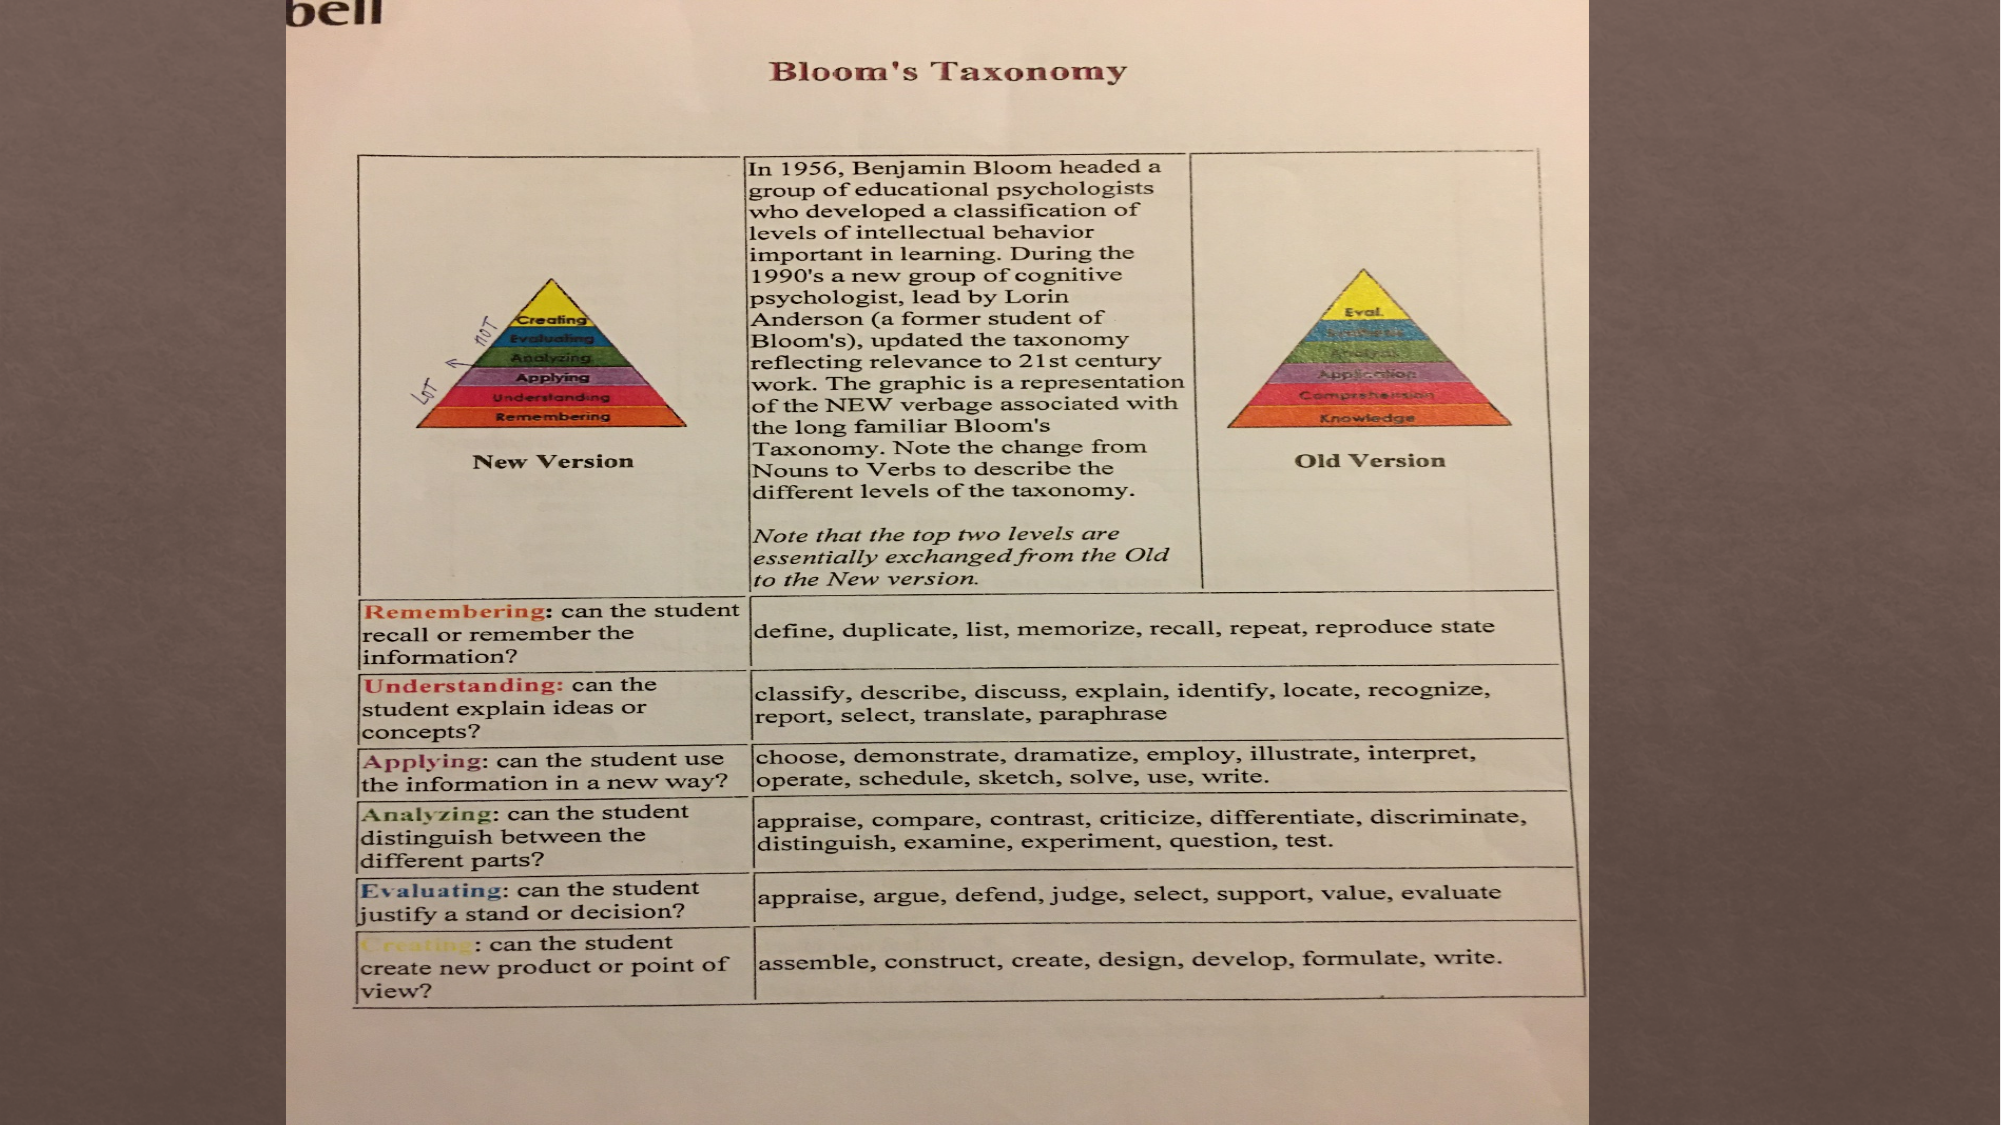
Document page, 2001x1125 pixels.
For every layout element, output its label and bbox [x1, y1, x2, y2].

picture [287, 0, 1589, 1125]
